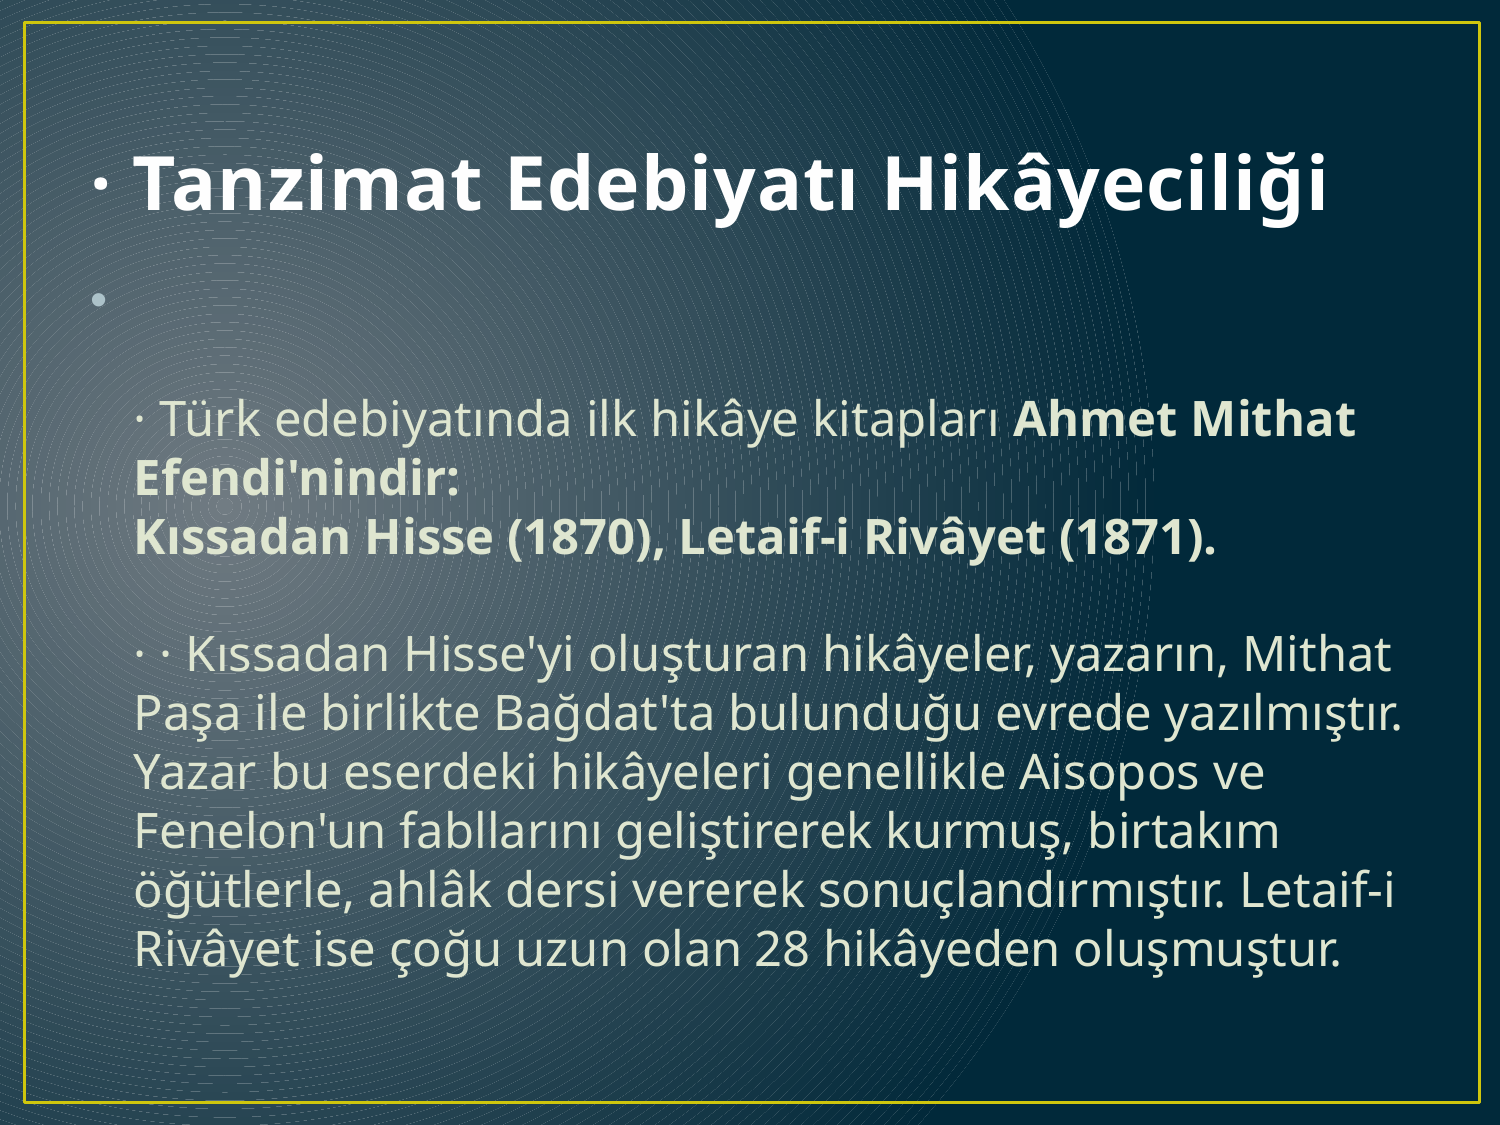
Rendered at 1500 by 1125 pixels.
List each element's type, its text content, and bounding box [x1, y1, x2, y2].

list · Türk edebiyatında ilk hikâye kitapları Ahmet Mithat Efendi'nindir: Kıssadan Hisse (1870), Letaif-i Rivâyet (1871). · · Kıssadan Hisse'yi oluşturan hikâyeler, yazarın, Mithat Paşa ile birlikte Bağdat'ta bulunduğu evrede yazılmıştır. Yazar bu eserdeki hikâyeleri genellikle Aisopos ve Fenelon'un fabllarını geliştirerek kurmuş, birtakım öğütlerle, ahlâk dersi vererek sonuçlandırmıştır. Letaif-i Rivâyet ise çoğu uzun olan 28 hikâyeden oluşmuştur. [75, 262, 1425, 1005]
title · Tanzimat Edebiyatı Hikâyeciliği [75, 45, 1425, 233]
